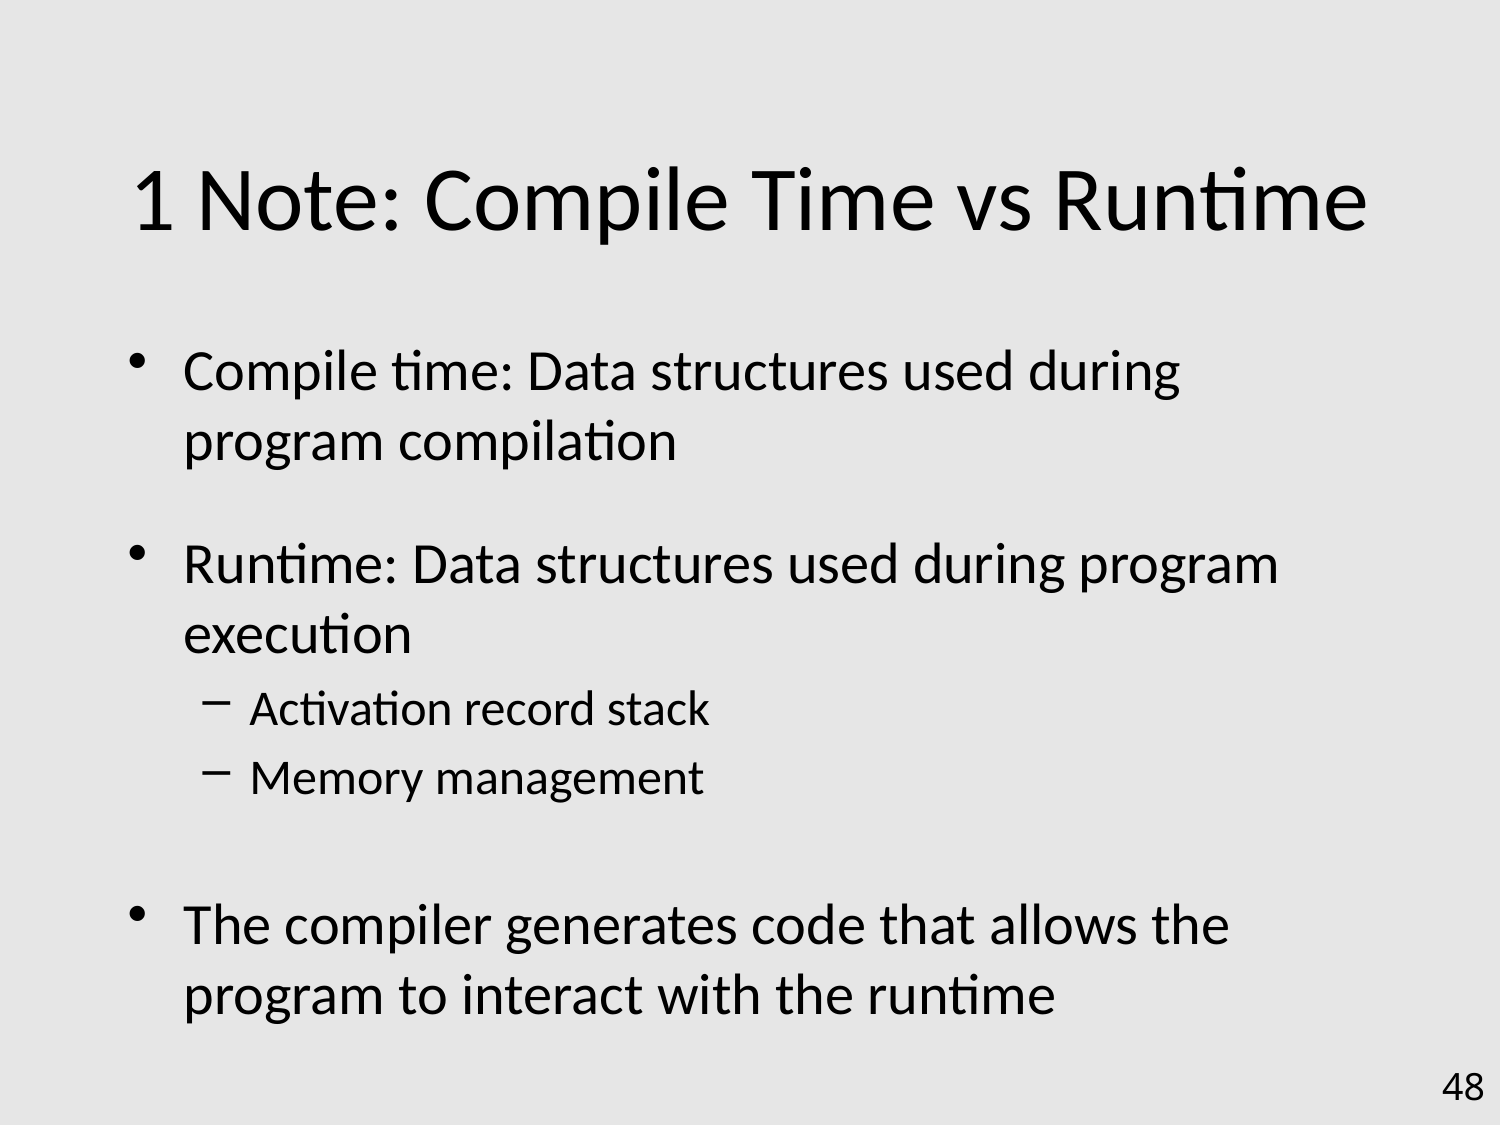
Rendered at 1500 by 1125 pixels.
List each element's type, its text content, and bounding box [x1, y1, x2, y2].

slide_number 48 [1187, 1055, 1500, 1102]
title 1 Note: Compile Time vs Runtime [112, 99, 1388, 288]
list Compile time: Data structures used during program compilation Runtime: Data structures used during program execution Activation record stack Memory management The compiler generates code that allows the program to interact with the runtime [112, 324, 1388, 1000]
